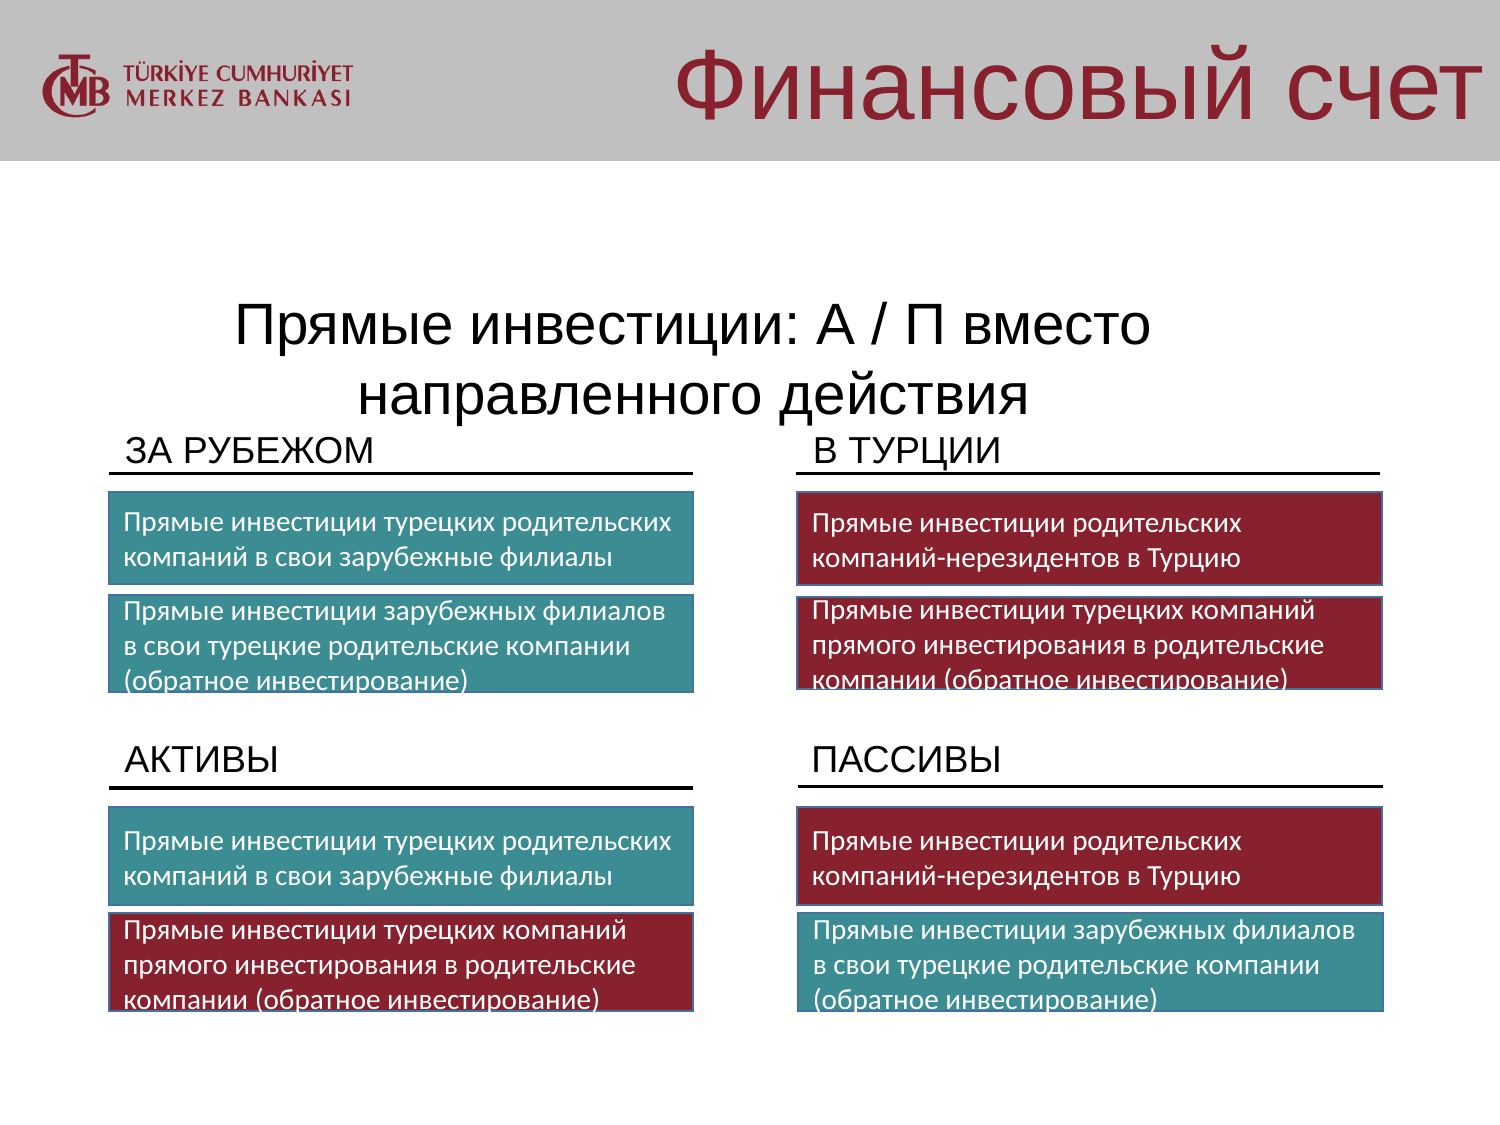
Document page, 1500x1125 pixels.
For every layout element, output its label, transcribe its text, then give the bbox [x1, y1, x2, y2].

text_box Прямые инвестиции турецких компаний прямого инвестирования в родительские компании (обратное инвестирование) [108, 913, 694, 1012]
text_box АКТИВЫ [109, 727, 295, 786]
text_box Прямые инвестиции родительских компаний-нерезидентов в Турцию [797, 492, 1382, 585]
title Финансовый счет [0, 0, 1500, 161]
text_box Прямые инвестиции турецких компаний прямого инвестирования в родительские компании (обратное инвестирование) [797, 597, 1382, 689]
text_box Прямые инвестиции зарубежных филиалов в свои турецкие родительские компании (обратное инвестирование) [108, 594, 694, 693]
text_box В ТУРЦИИ [798, 418, 1017, 472]
text_box Прямые инвестиции родительских компаний-нерезидентов в Турцию [797, 807, 1382, 905]
subtitle Прямые инвестиции: А / П вместо направленного действия [117, 278, 1269, 398]
text_box Прямые инвестиции зарубежных филиалов в свои турецкие родительские компании (обратное инвестирование) [798, 913, 1383, 1012]
picture [40, 54, 355, 120]
text_box ЗА РУБЕЖОМ [110, 418, 390, 472]
text_box Прямые инвестиции турецких родительских компаний в свои зарубежные филиалы [108, 807, 694, 905]
text_box Прямые инвестиции турецких родительских компаний в свои зарубежные филиалы [108, 491, 694, 584]
text_box ПАССИВЫ [796, 727, 1017, 788]
